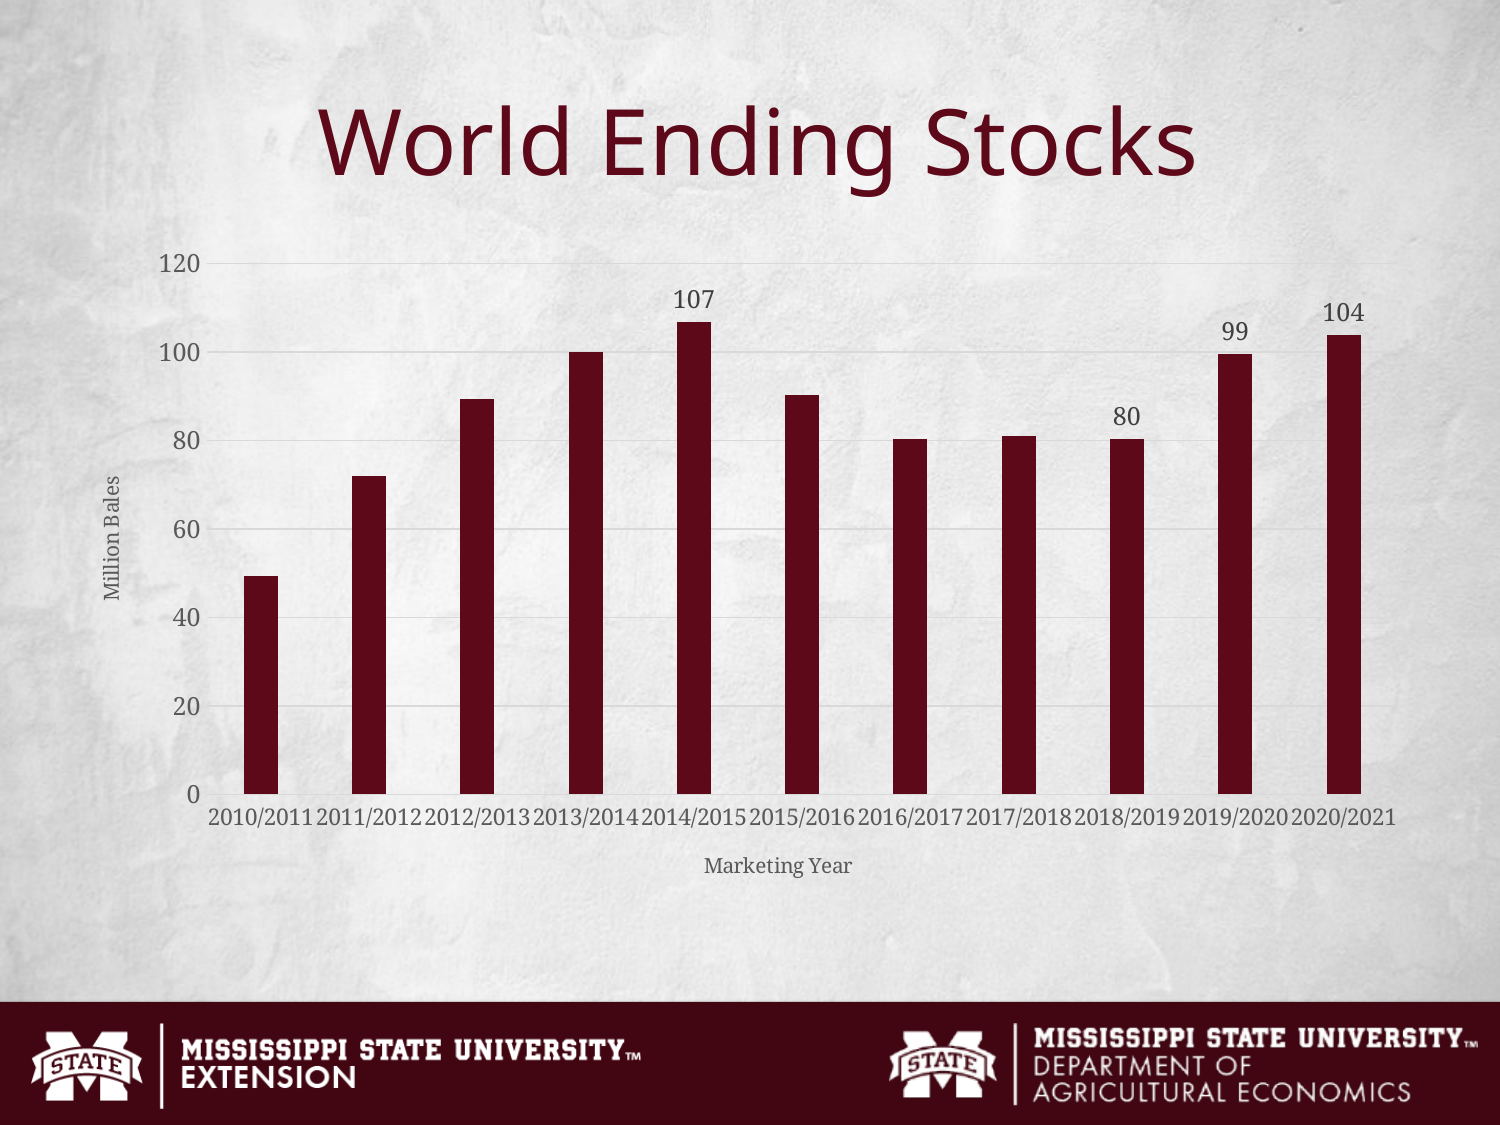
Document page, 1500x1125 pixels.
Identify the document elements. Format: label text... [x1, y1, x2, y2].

picture [31, 1023, 641, 1109]
picture [889, 1023, 1478, 1109]
chart [63, 232, 1426, 911]
title World Ending Stocks [92, 45, 1425, 231]
